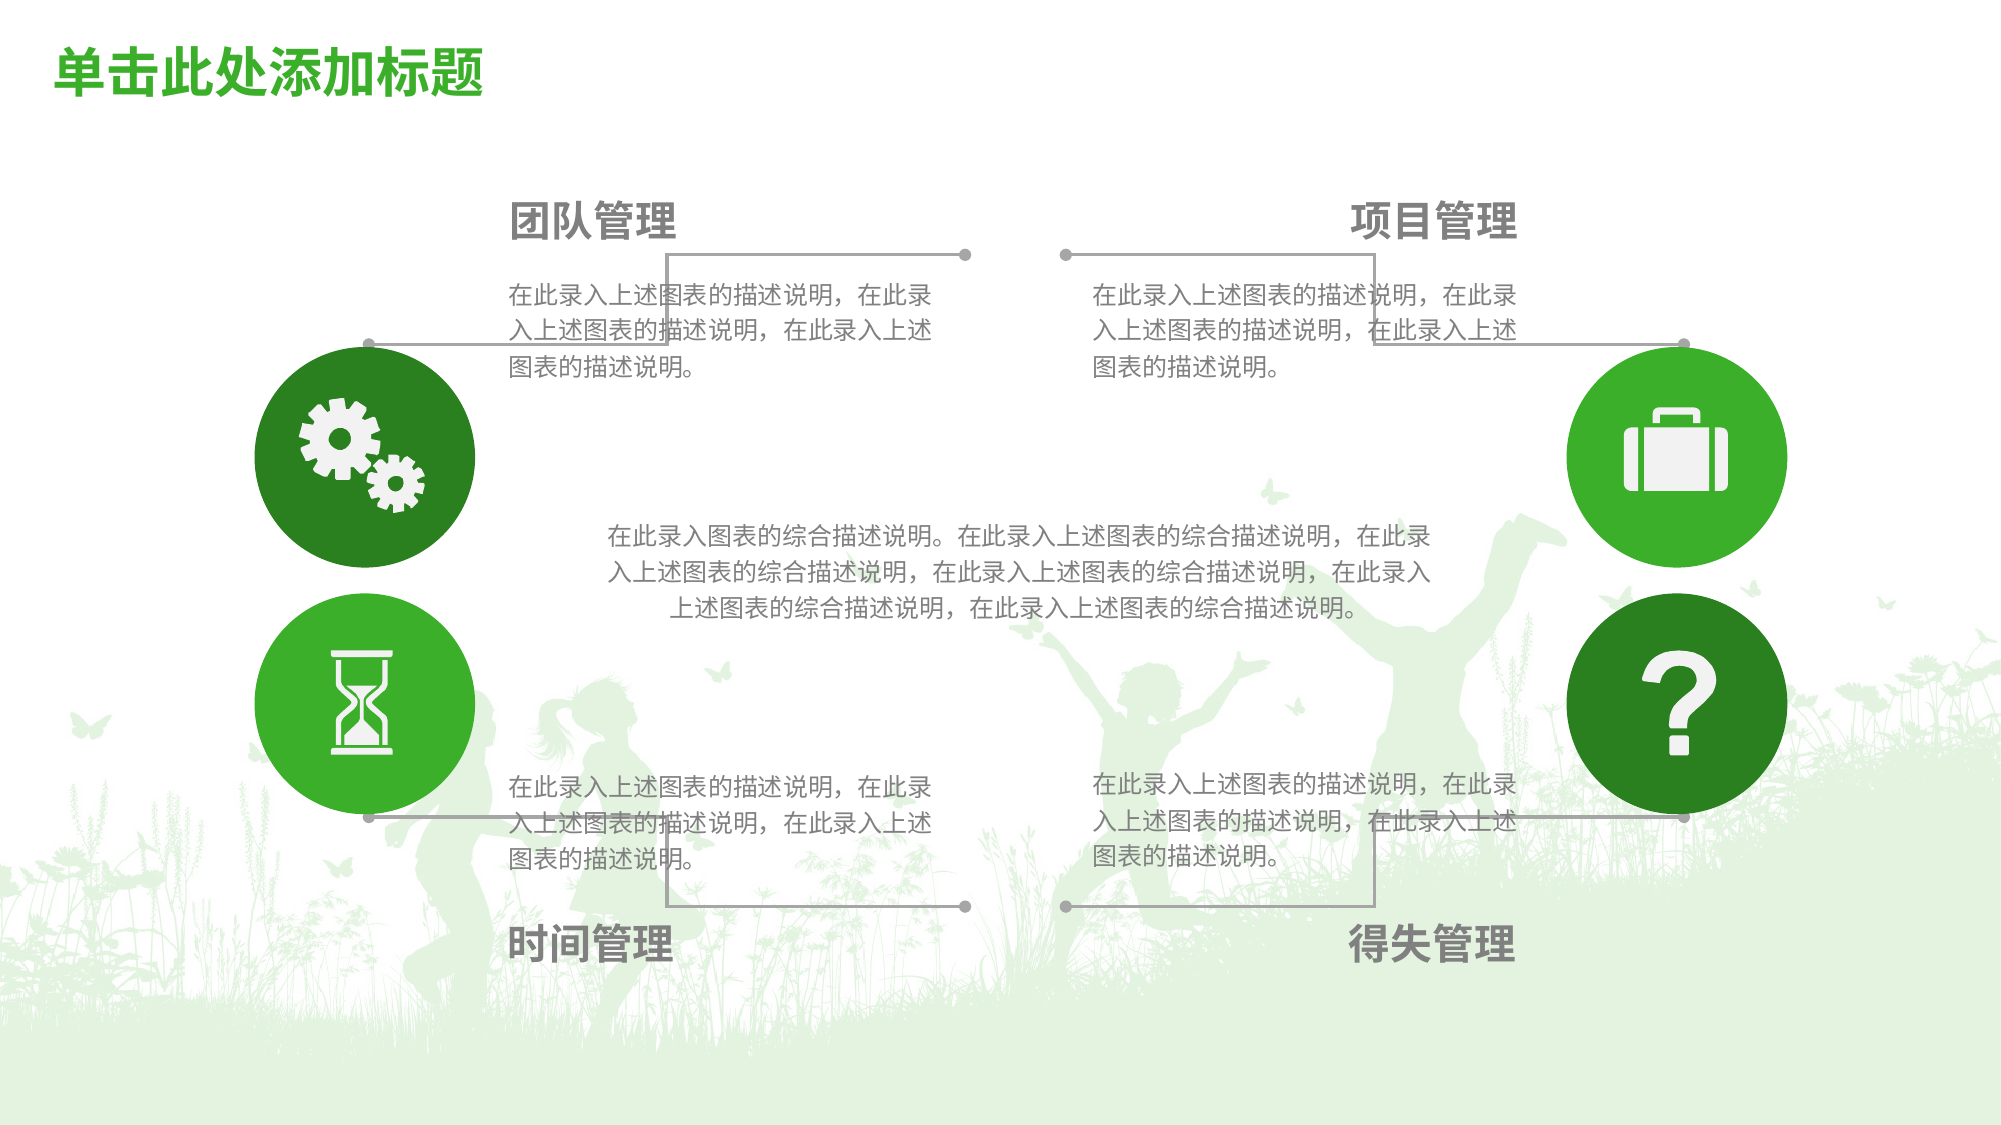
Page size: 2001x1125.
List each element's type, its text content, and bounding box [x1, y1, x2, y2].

text_box 在此录入上述图表的描述说明，在此录入上述图表的描述说明，在此录入上述图表的描述说明。 [1077, 755, 1548, 817]
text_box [254, 346, 476, 568]
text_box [254, 593, 476, 815]
text_box 时间管理 [492, 910, 690, 976]
text_box 在此录入上述图表的描述说明，在此录入上述图表的描述说明，在此录入上述图表的描述说明。 [493, 345, 966, 431]
text_box 项目管理 [1335, 187, 1534, 253]
text_box 在此录入上述图表的描述说明，在此录入上述图表的描述说明，在此录入上述图表的描述说明。 [1077, 345, 1548, 457]
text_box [1065, 254, 1684, 345]
text_box 在此录入图表的综合描述说明。在此录入上述图表的综合描述说明，在此录入上述图表的综合描述说明，在此录入上述图表的综合描述说明，在此录入上述图表的综合描述说明，在此录入上述图表的综合描述说明。 [588, 508, 1451, 628]
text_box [368, 817, 966, 907]
text_box 得失管理 [1333, 910, 1532, 976]
text_box 团队管理 [494, 187, 693, 253]
text_box 在此录入上述图表的描述说明，在此录入上述图表的描述说明，在此录入上述图表的描述说明。 [493, 758, 966, 817]
title 单击此处添加标题 [37, 38, 1763, 112]
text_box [368, 254, 966, 345]
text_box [1566, 346, 1788, 568]
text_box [1566, 593, 1788, 815]
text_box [1065, 817, 1684, 907]
